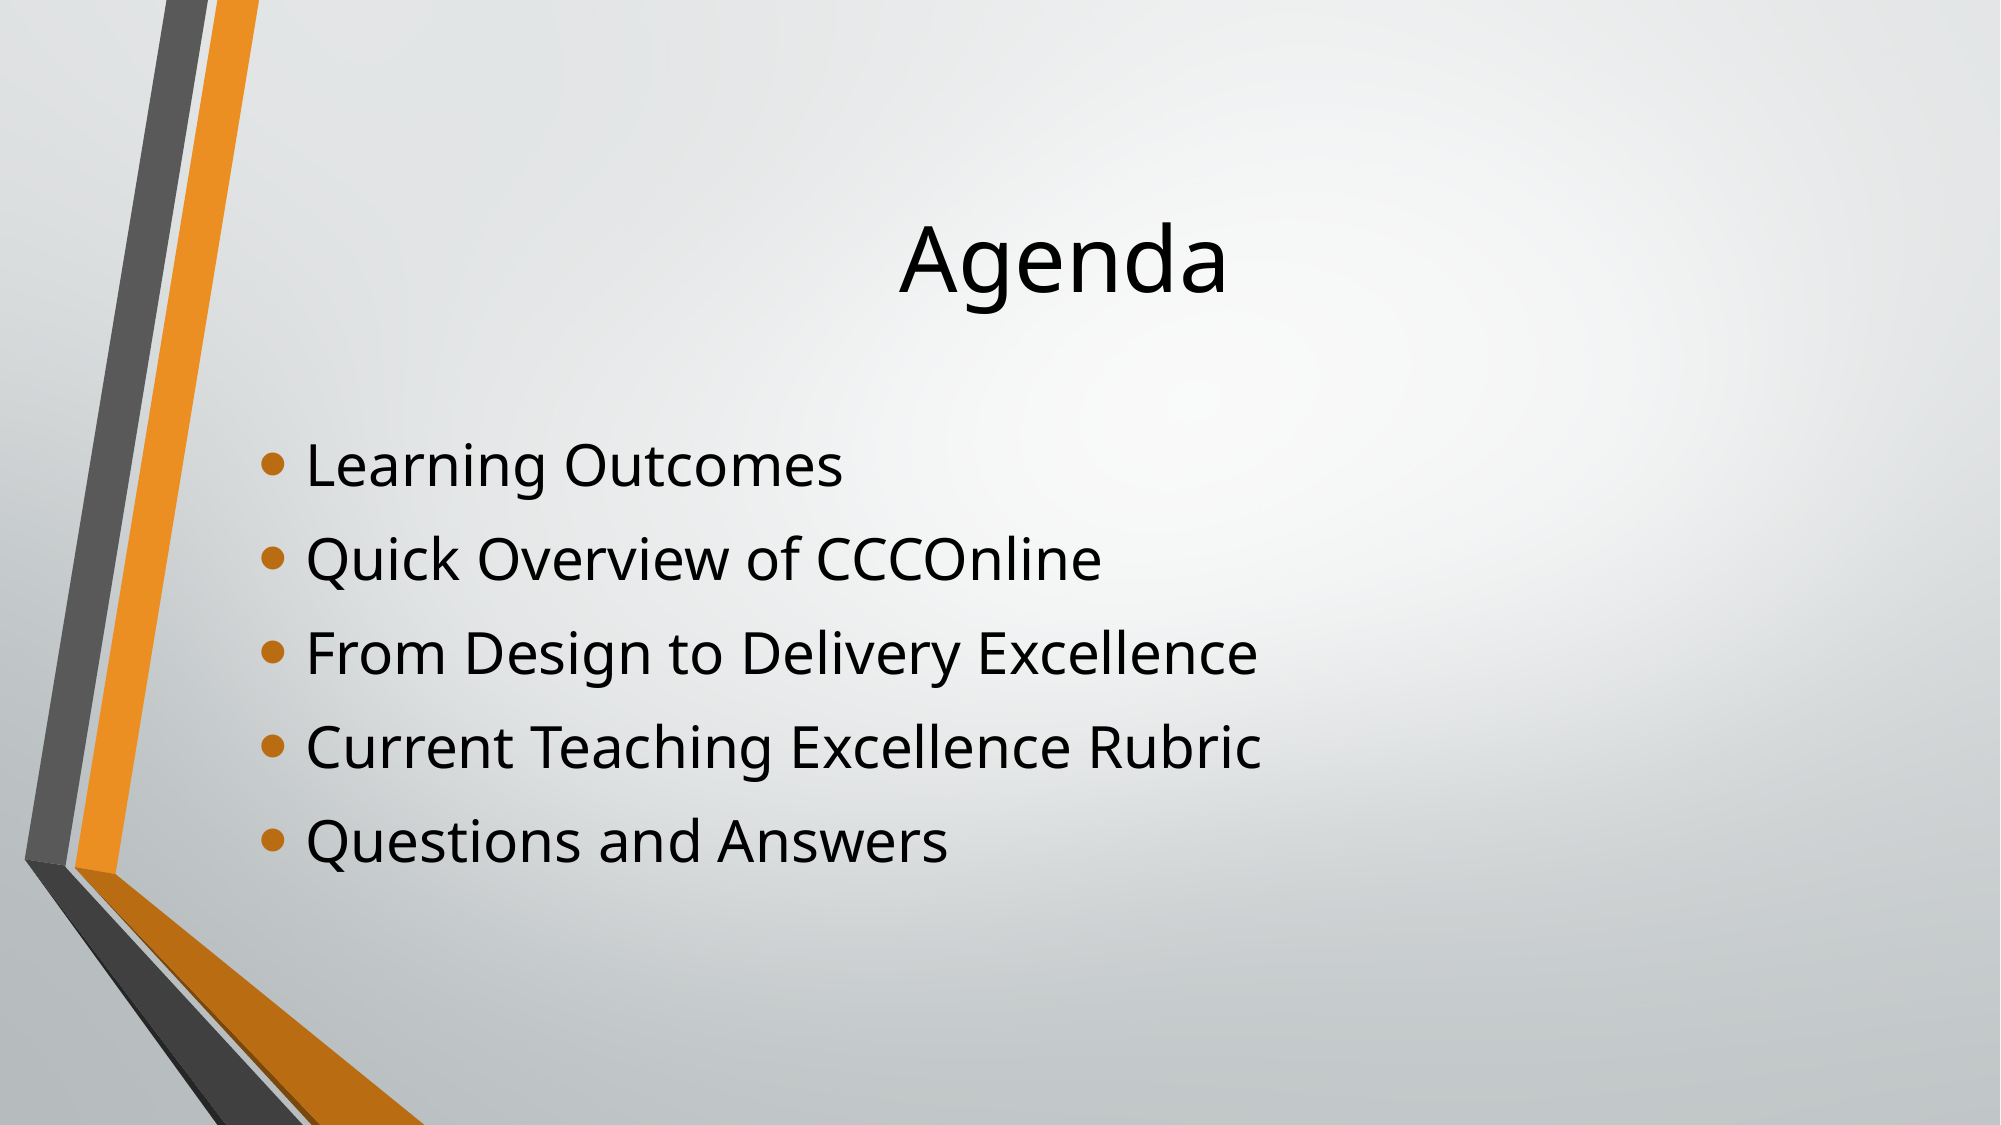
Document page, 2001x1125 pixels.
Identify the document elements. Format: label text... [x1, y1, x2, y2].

list Learning Outcomes Quick Overview of CCCOnline From Design to Delivery Excellence Current Teaching Excellence Rubric Questions and Answers [243, 352, 1887, 950]
title Agenda [243, 112, 1887, 352]
